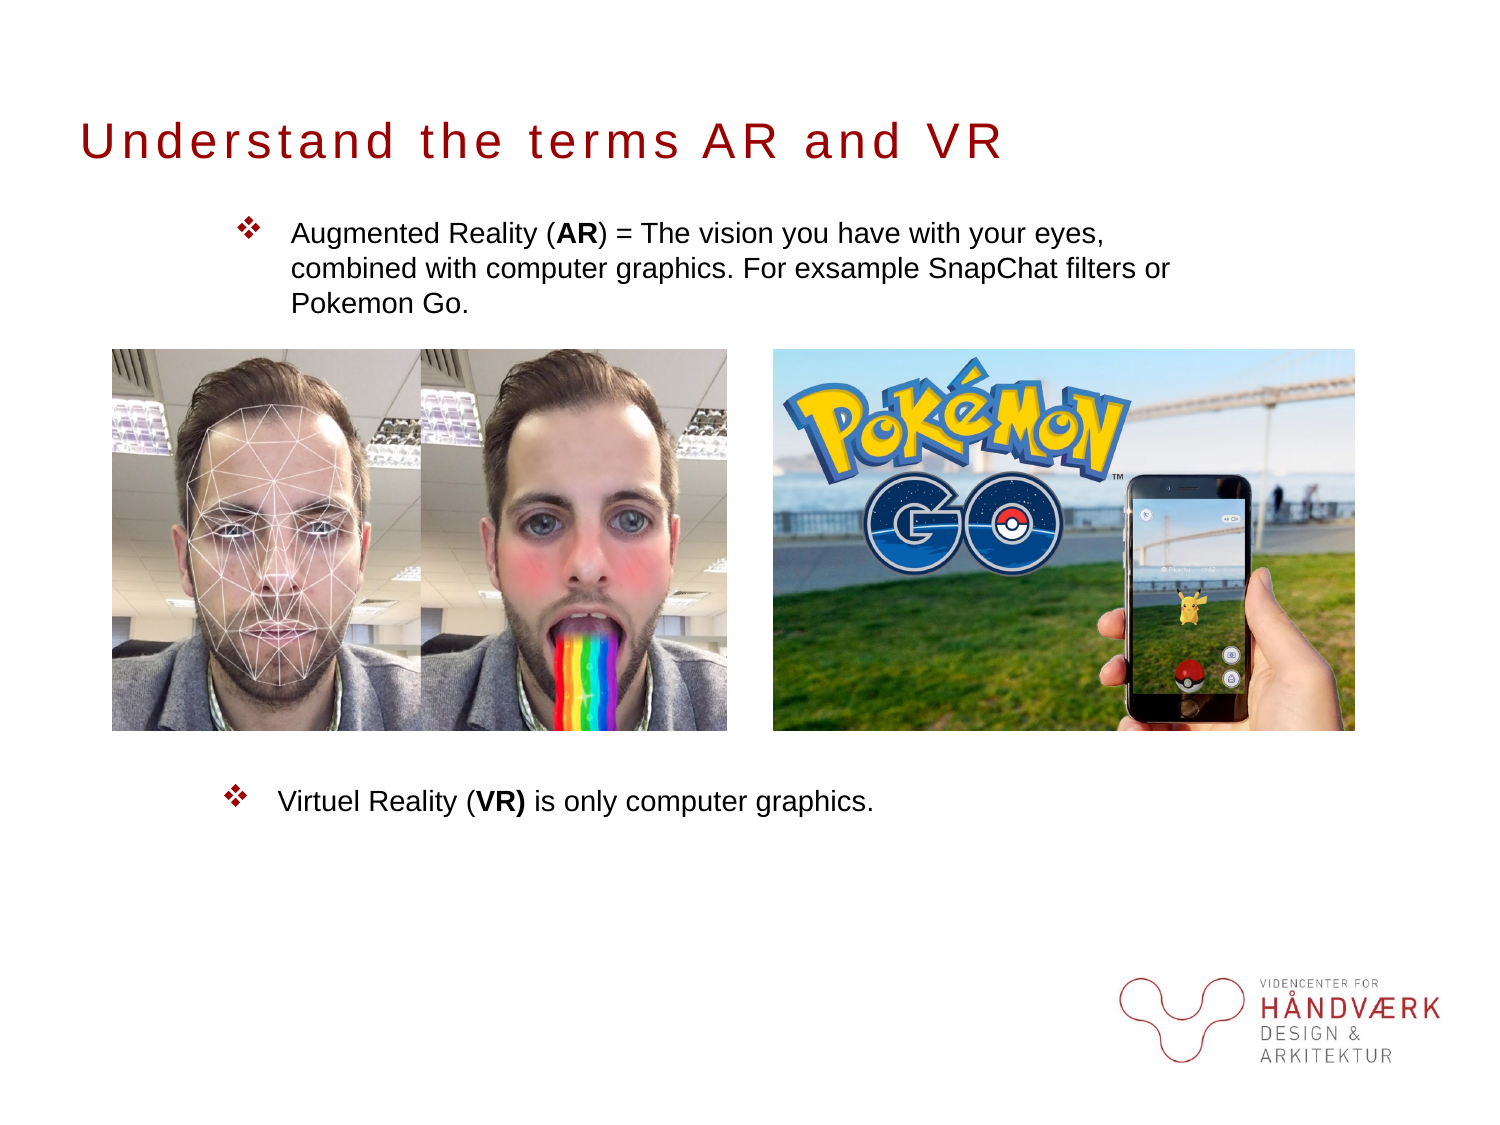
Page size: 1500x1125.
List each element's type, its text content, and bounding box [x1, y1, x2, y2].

picture [773, 349, 1355, 731]
picture [111, 349, 727, 731]
text_box Understand the terms AR and VR [64, 90, 1400, 176]
text_box Virtuel Reality (VR) is only computer graphics. [206, 775, 1258, 825]
picture [1104, 957, 1479, 1089]
text_box Augmented Reality (AR) = The vision you have with your eyes, combined with computer graphics. For exsample SnapChat filters or Pokemon Go. [219, 207, 1212, 327]
